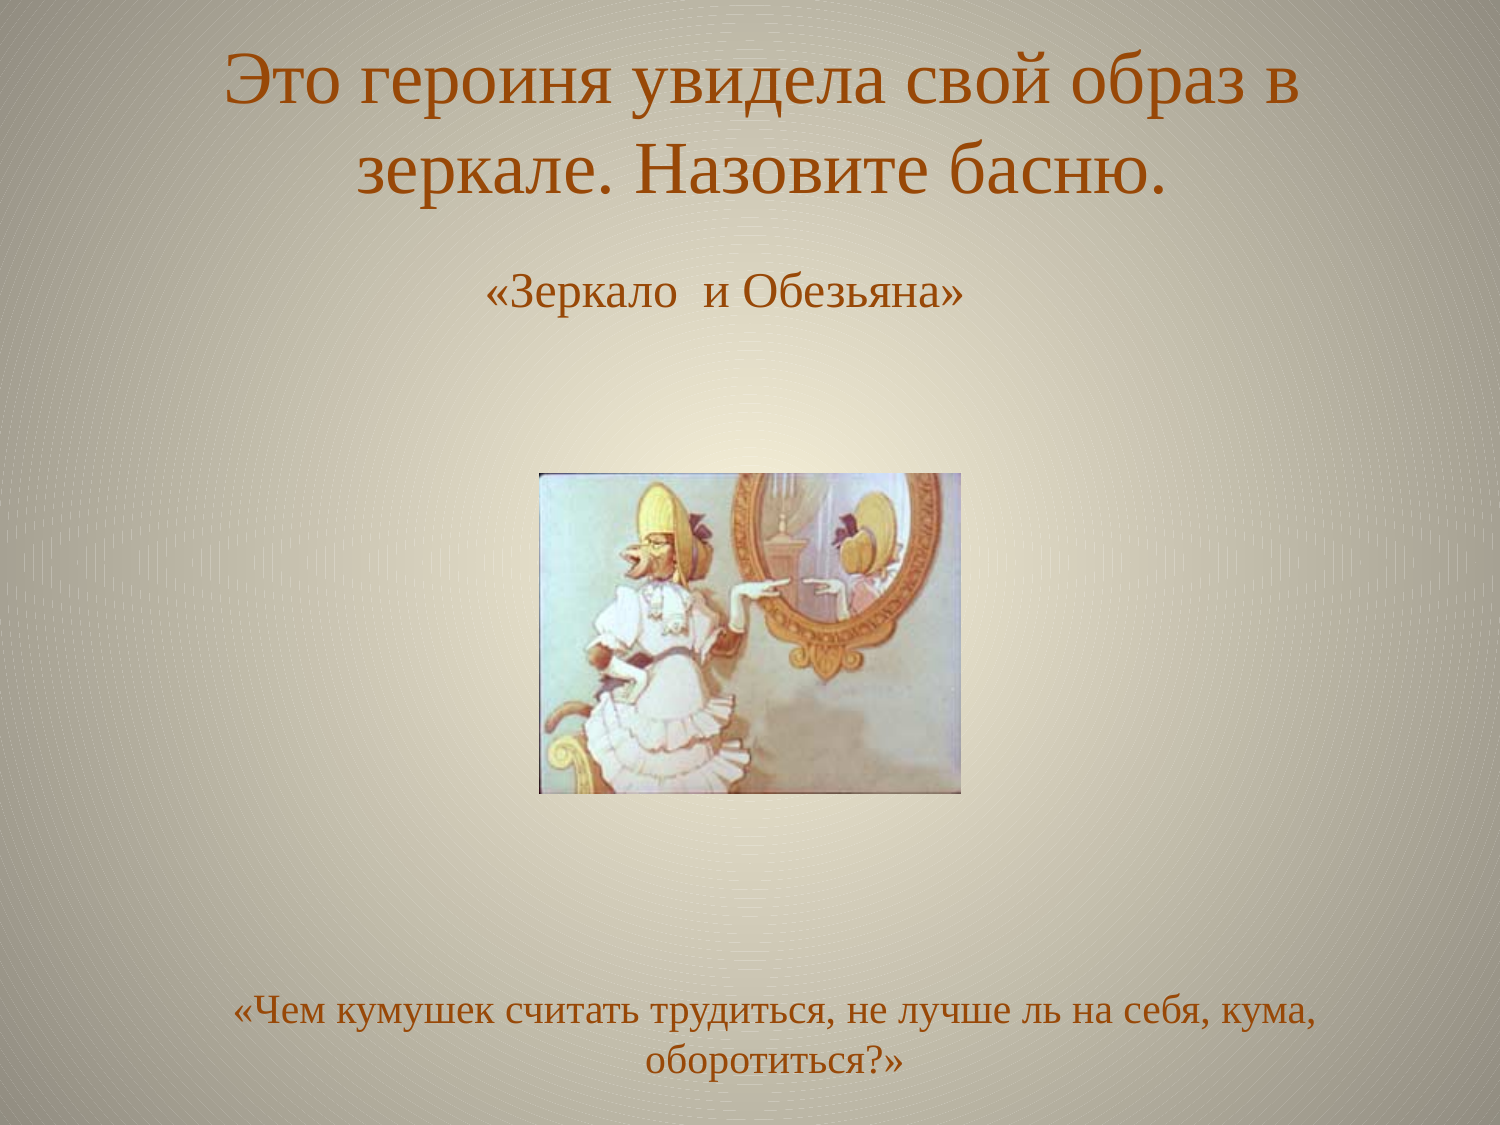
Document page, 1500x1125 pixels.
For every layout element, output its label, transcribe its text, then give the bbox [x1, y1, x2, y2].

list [538, 473, 962, 795]
text_box «Зеркало и Обезьяна» [399, 249, 1050, 325]
title Это героиня увидела свой образ в зеркале. Назовите басню. [87, 24, 1438, 213]
text_box «Чем кумушек считать трудиться, не лучше ль на себя, кума, оборотиться?» [125, 974, 1425, 1090]
